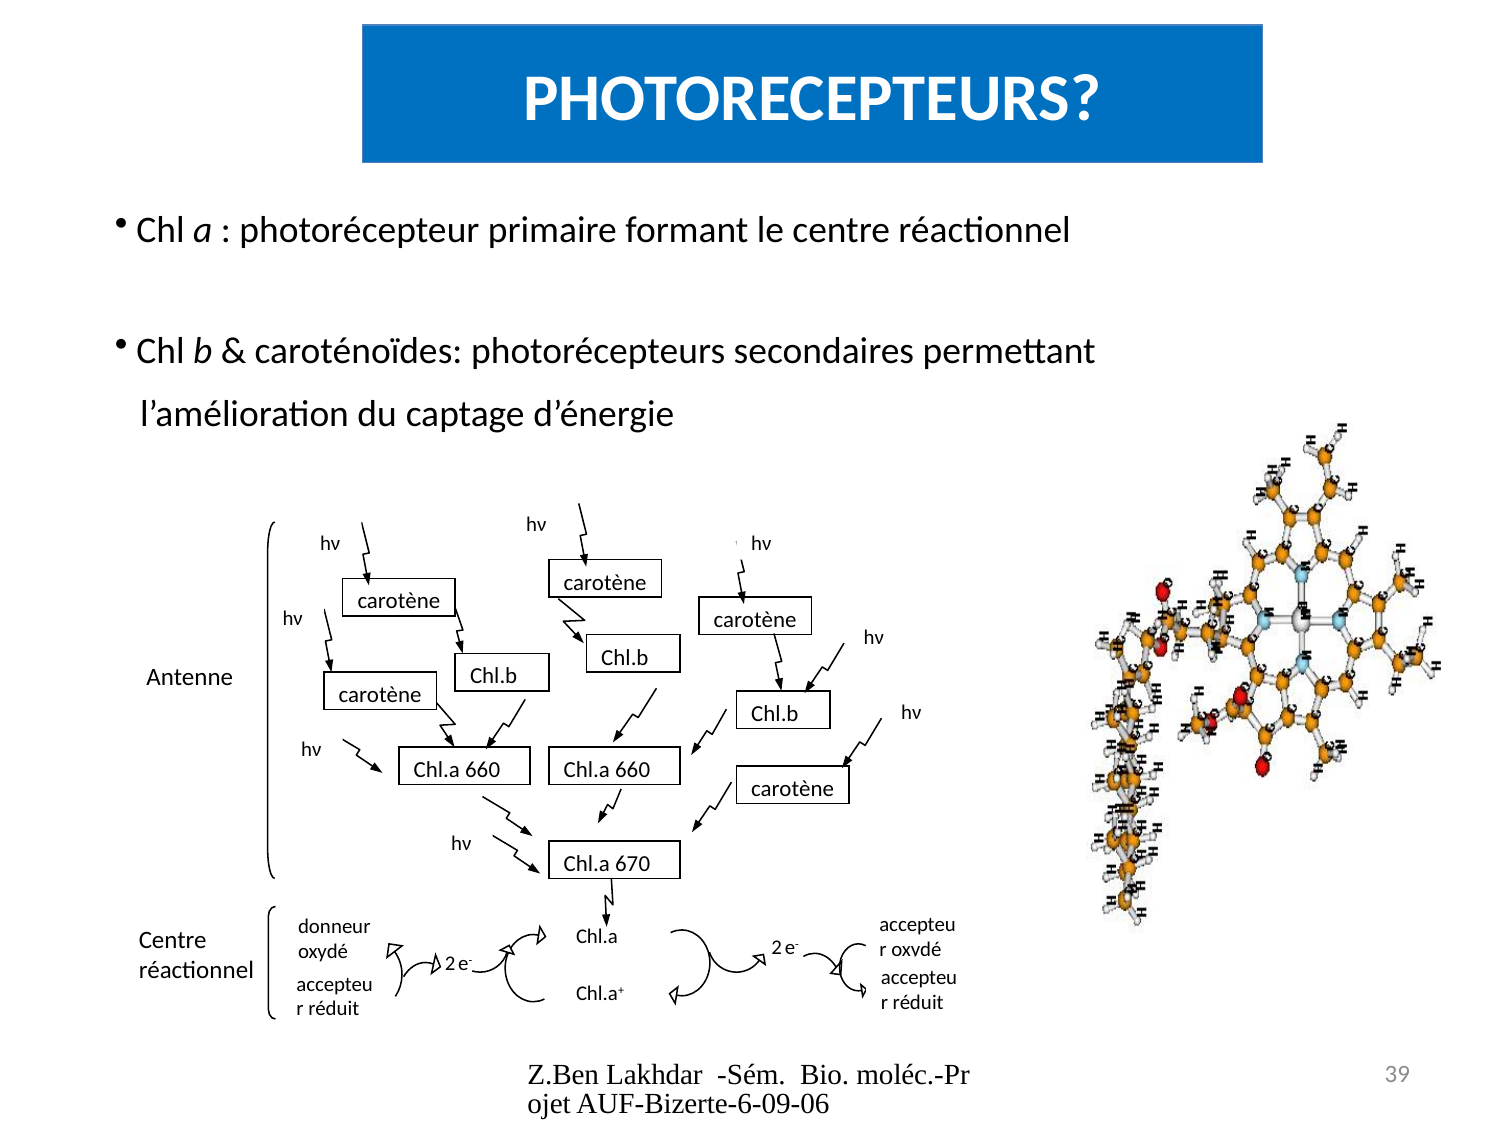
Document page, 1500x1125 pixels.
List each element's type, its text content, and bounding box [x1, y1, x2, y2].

text_box PHOTORECEPTEURS? [362, 24, 1263, 163]
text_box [1045, 385, 1468, 972]
footer Z.Ben Lakhdar -Sém. Bio. moléc.-Projet AUF-Bizerte-6-09-06 [512, 1042, 988, 1103]
text_box Chl a : photorécepteur primaire formant le centre réactionnel [99, 187, 1419, 313]
text_box Chl b & caroténoïdes: photorécepteurs secondaires permettant l’amélioration du captage d’énergie [99, 287, 1400, 500]
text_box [123, 503, 979, 1040]
slide_number 39 [1074, 1042, 1425, 1103]
